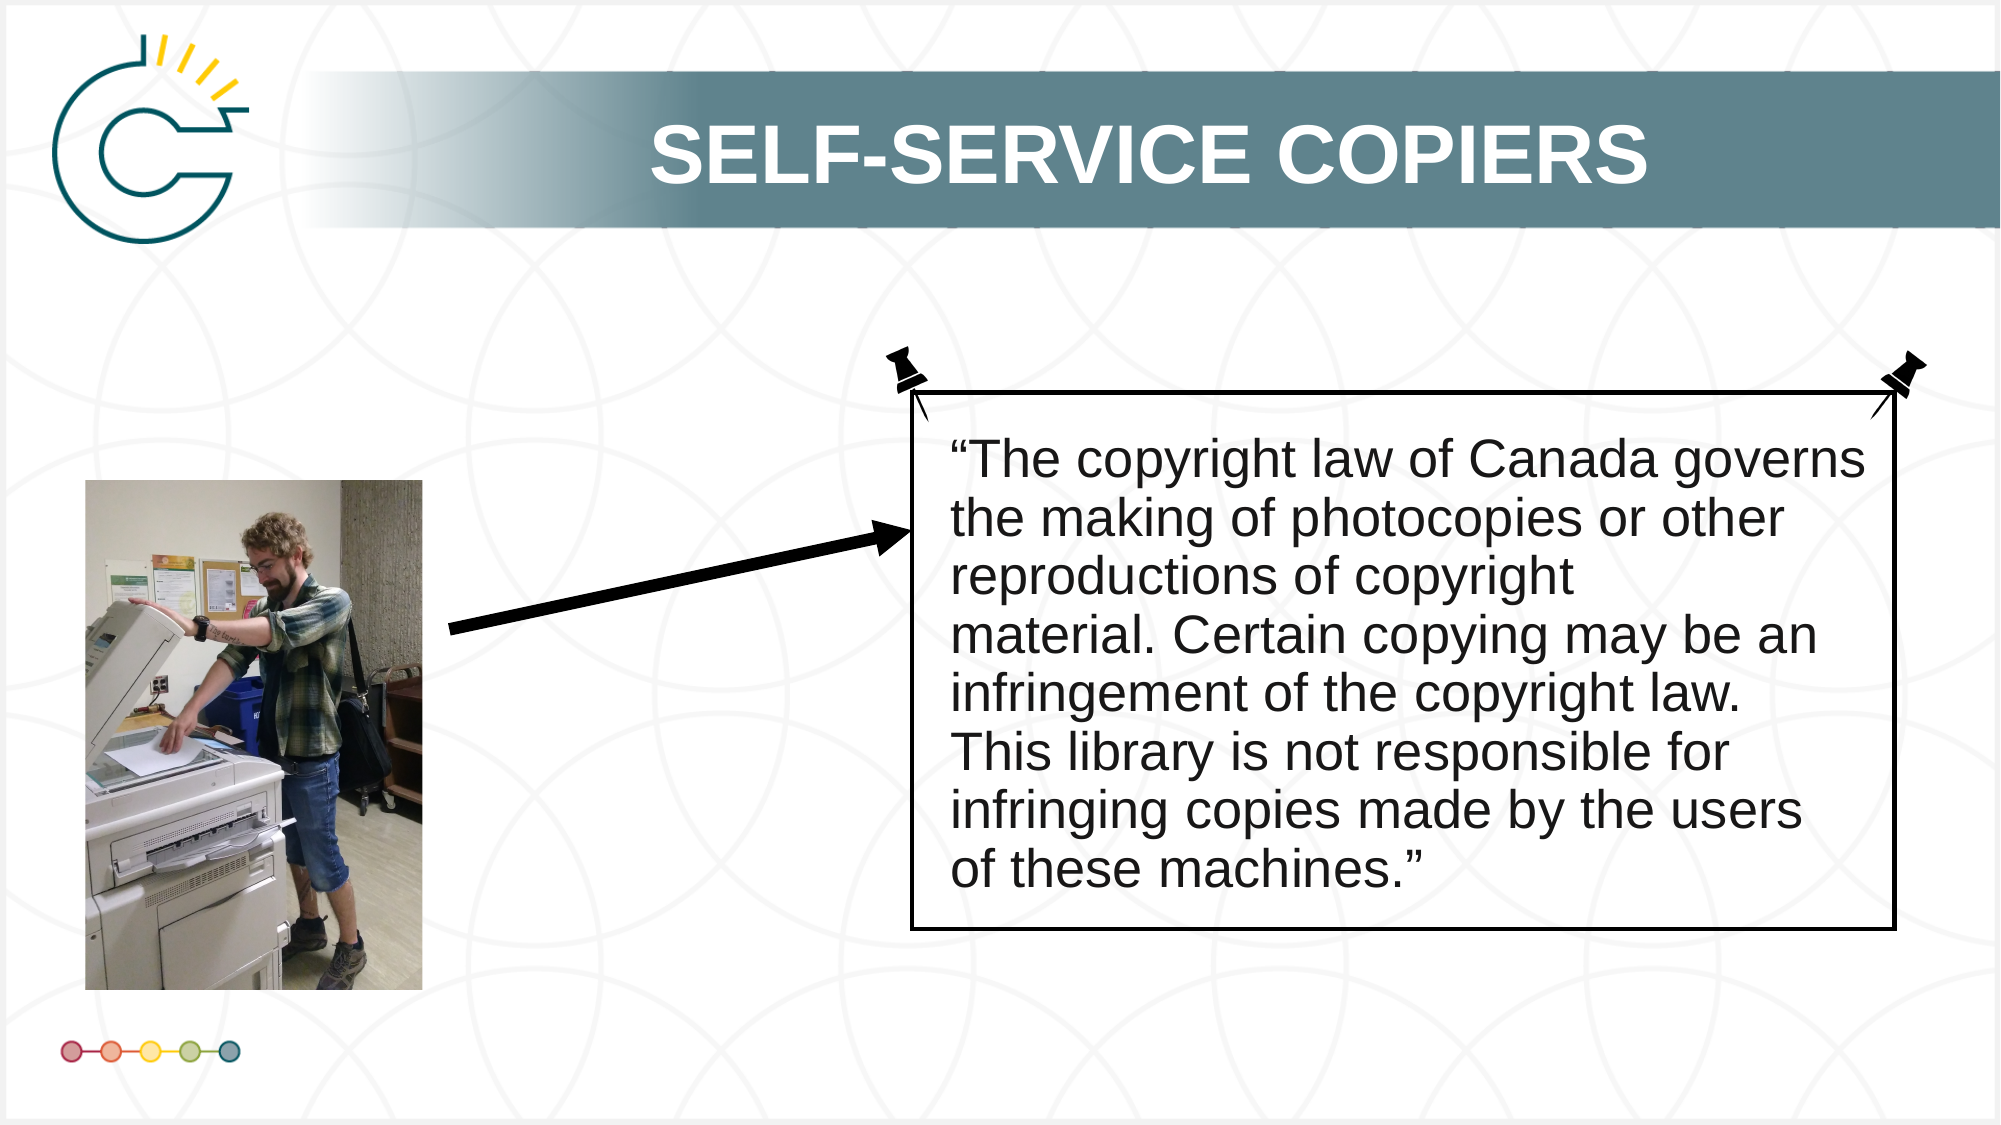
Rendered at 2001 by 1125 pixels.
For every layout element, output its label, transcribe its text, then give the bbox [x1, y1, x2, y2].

text_box [911, 392, 1895, 930]
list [85, 480, 423, 990]
list “The copyright law of Canada governs the making of photocopies or other reproductions of copyright material. Certain copying may be an infringement of the copyright law. This library is not responsible for infringing copies made by the users of these machines.” [935, 430, 1918, 961]
title SELF-SERVICE COPIERS [438, 85, 1863, 240]
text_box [449, 530, 913, 630]
picture [0, 0, 2001, 1125]
